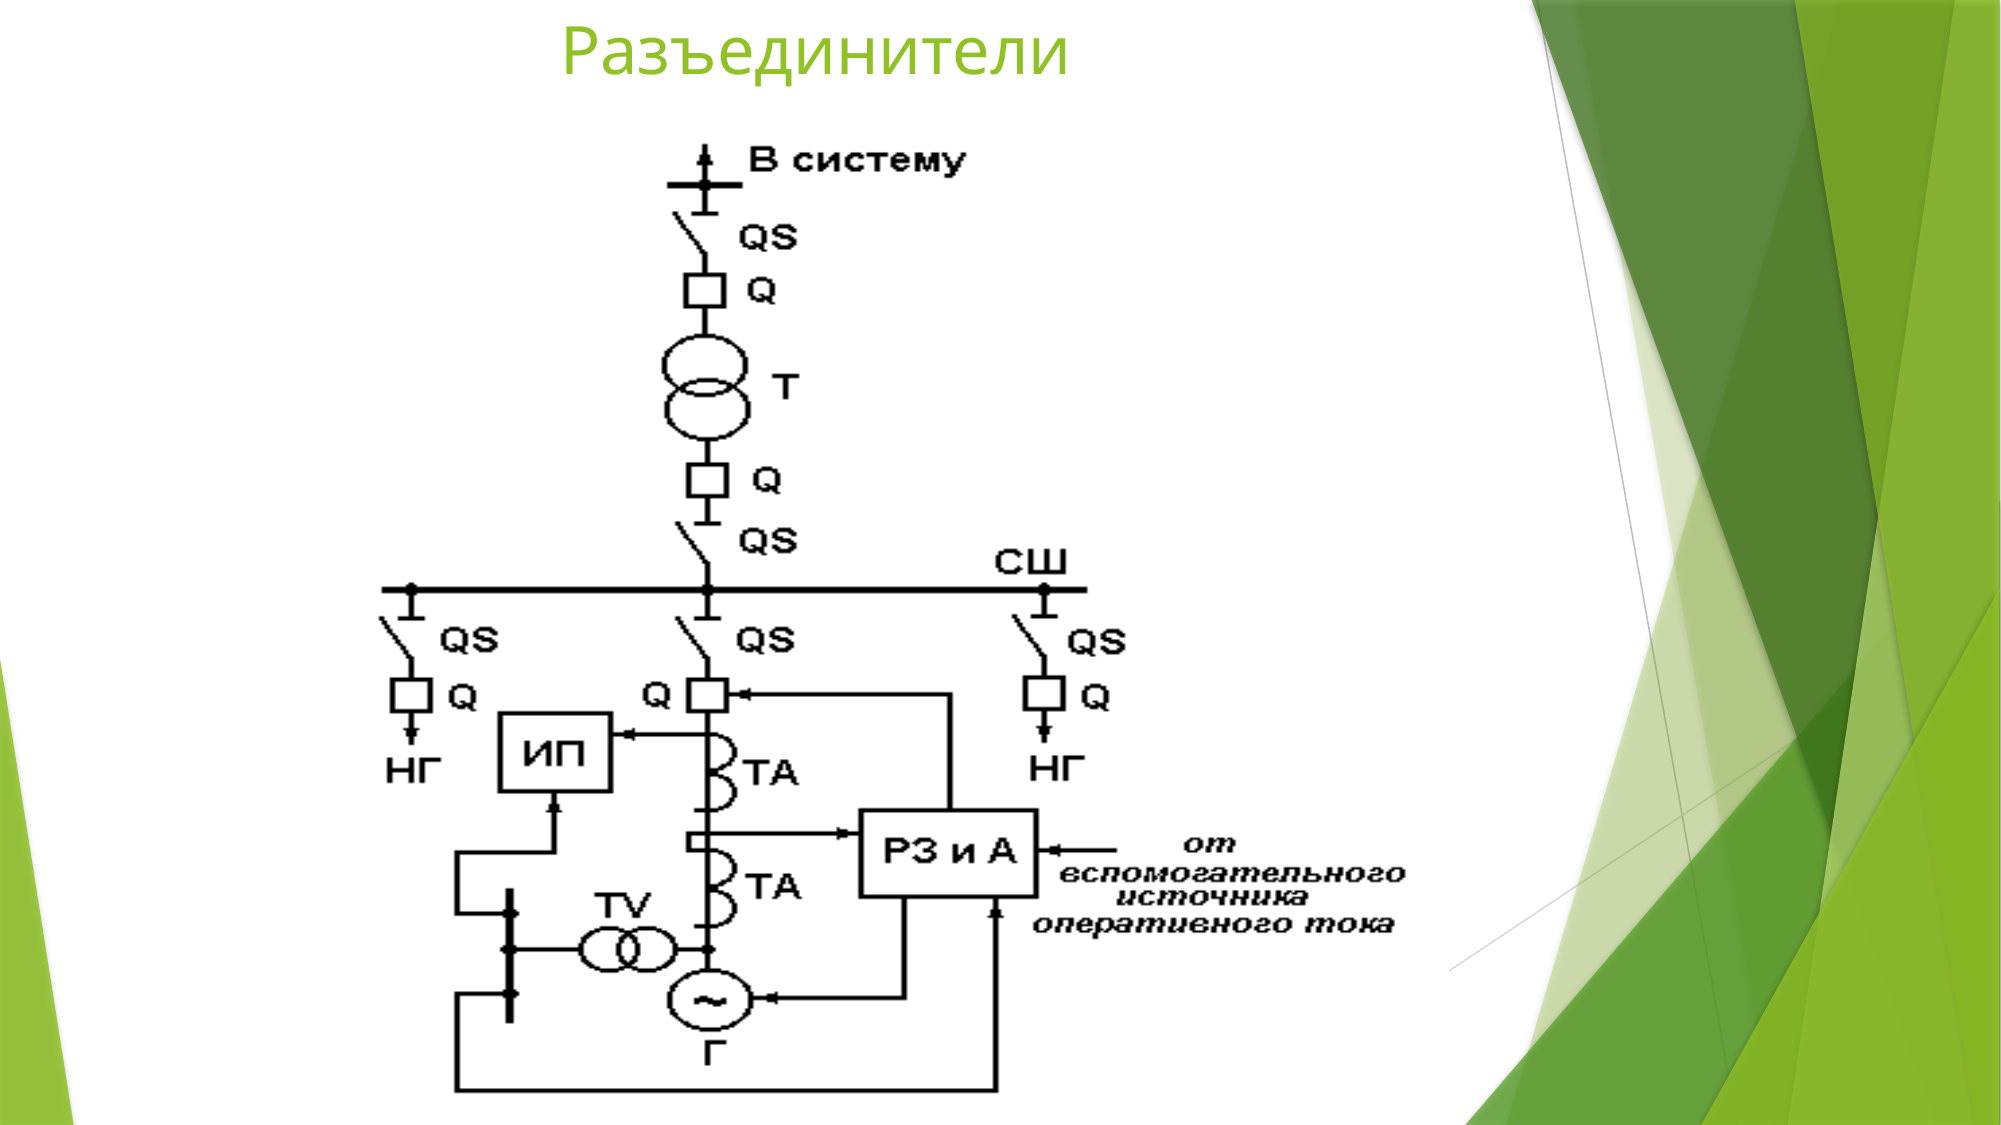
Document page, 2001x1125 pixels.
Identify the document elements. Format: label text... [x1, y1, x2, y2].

title Разъединители [110, 0, 1522, 103]
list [290, 113, 1450, 1125]
